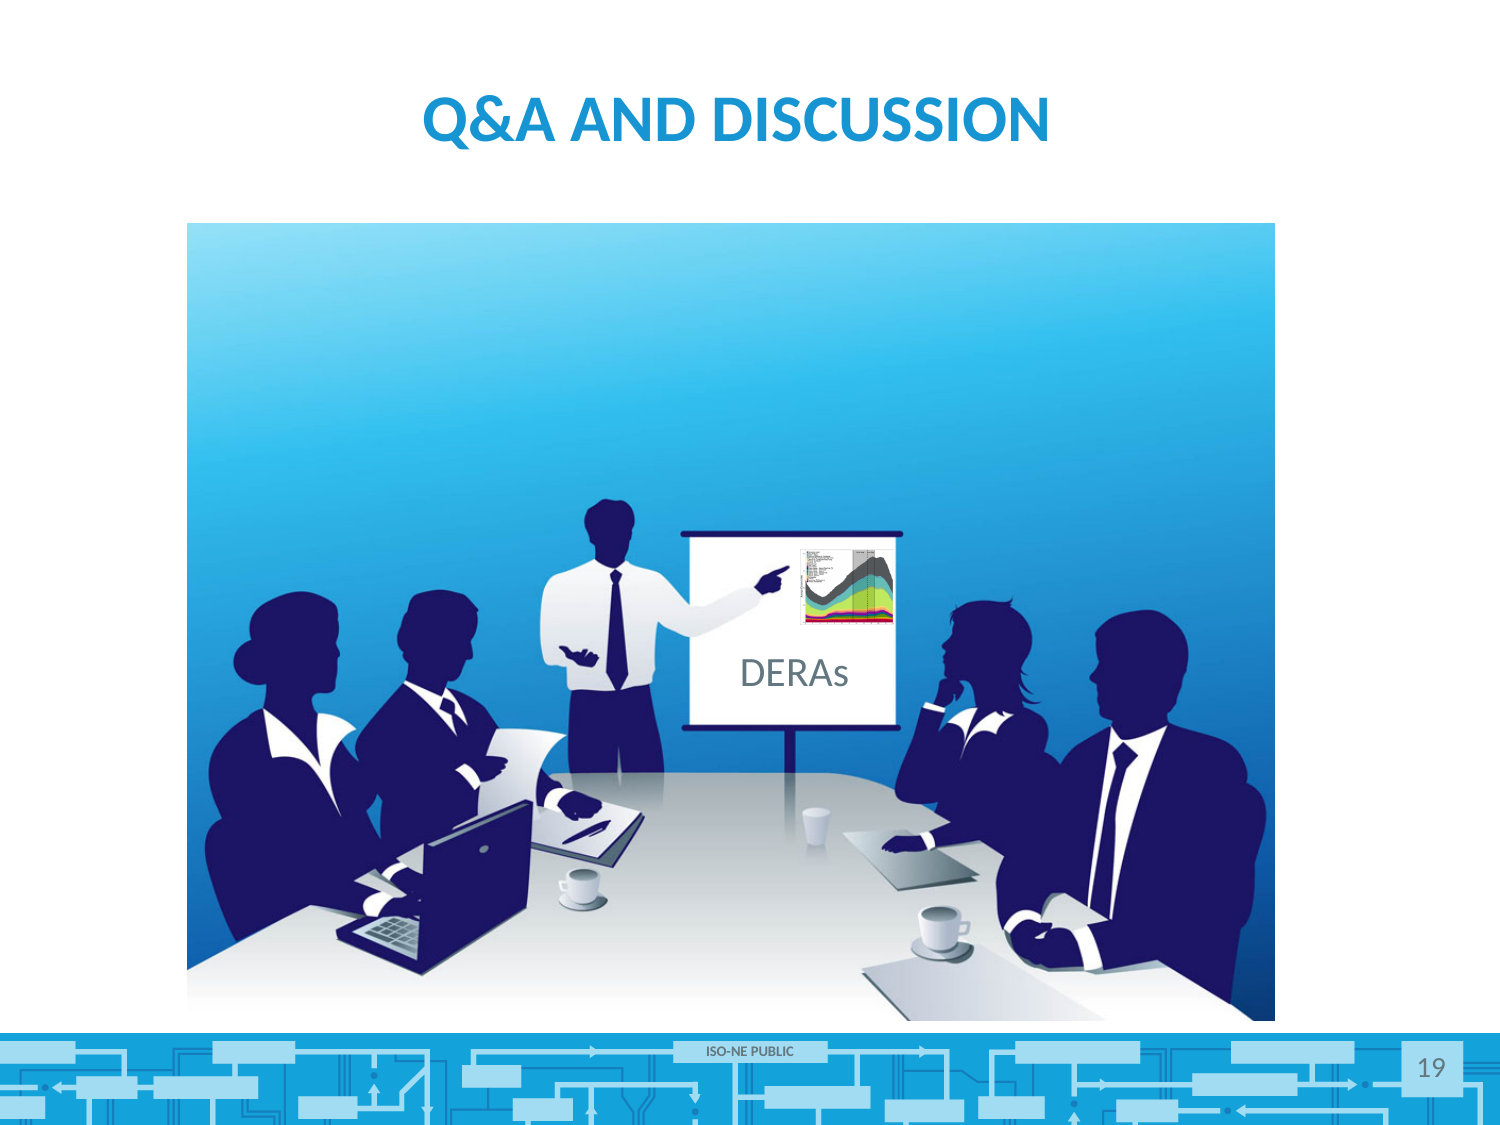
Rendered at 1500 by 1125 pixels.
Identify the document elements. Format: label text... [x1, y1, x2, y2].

slide_number 19 [1400, 1044, 1463, 1088]
picture [187, 223, 1276, 1021]
title Q&A and Discussion [99, 51, 1375, 163]
picture [0, 1031, 1500, 1125]
